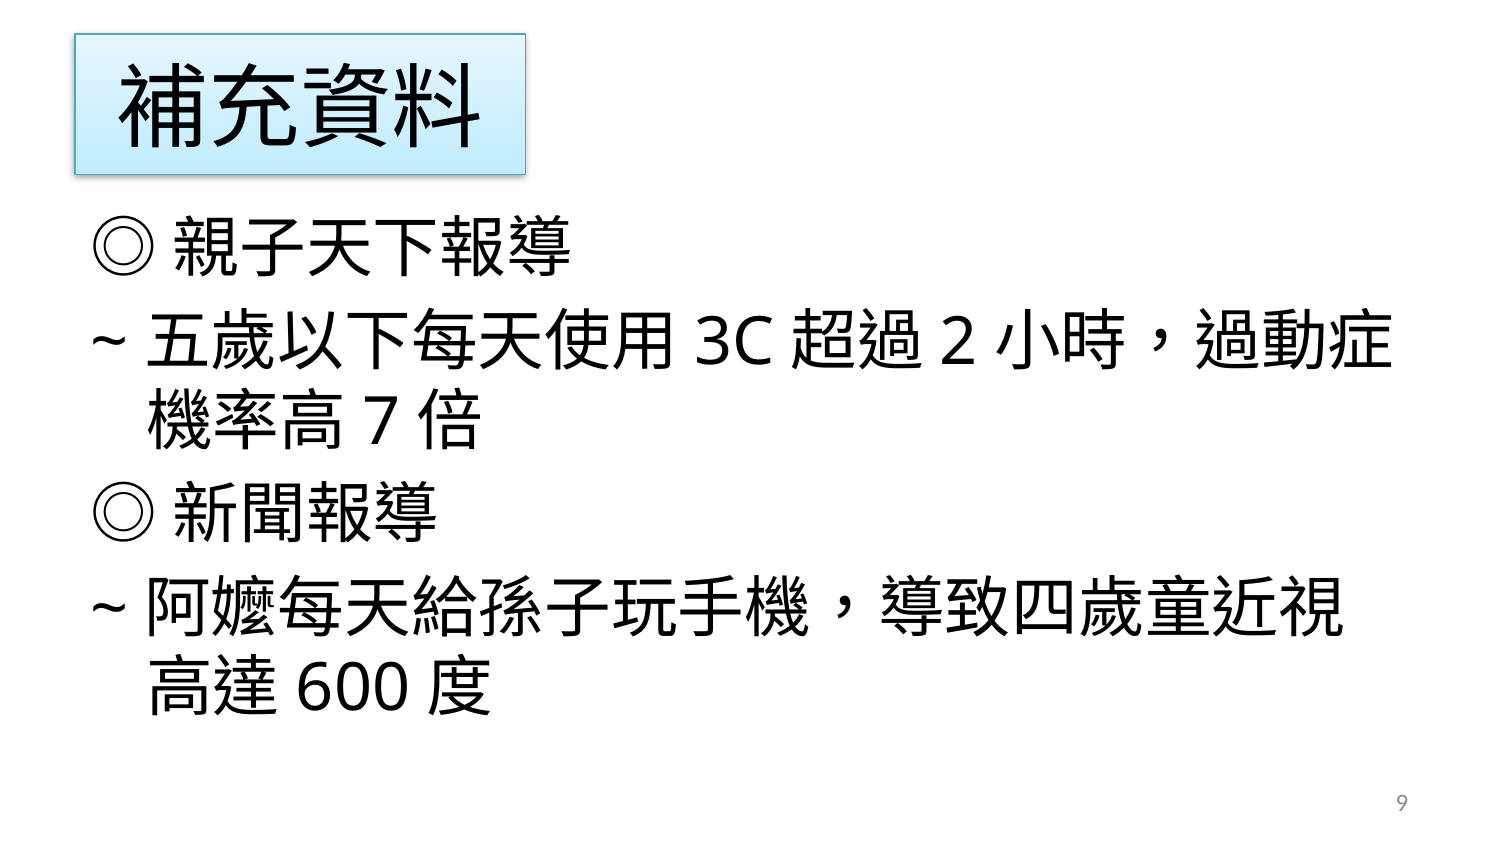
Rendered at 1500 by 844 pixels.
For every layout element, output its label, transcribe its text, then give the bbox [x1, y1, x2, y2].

list ◎親子天下報導 ~五歲以下每天使用3C超過2小時，過動症機率高7倍 ◎新聞報導 ~阿嬤每天給孫子玩手機，導致四歲童近視高達600度 [75, 196, 1425, 754]
title 補充資料 [74, 33, 526, 175]
slide_number 9 [1073, 778, 1424, 824]
